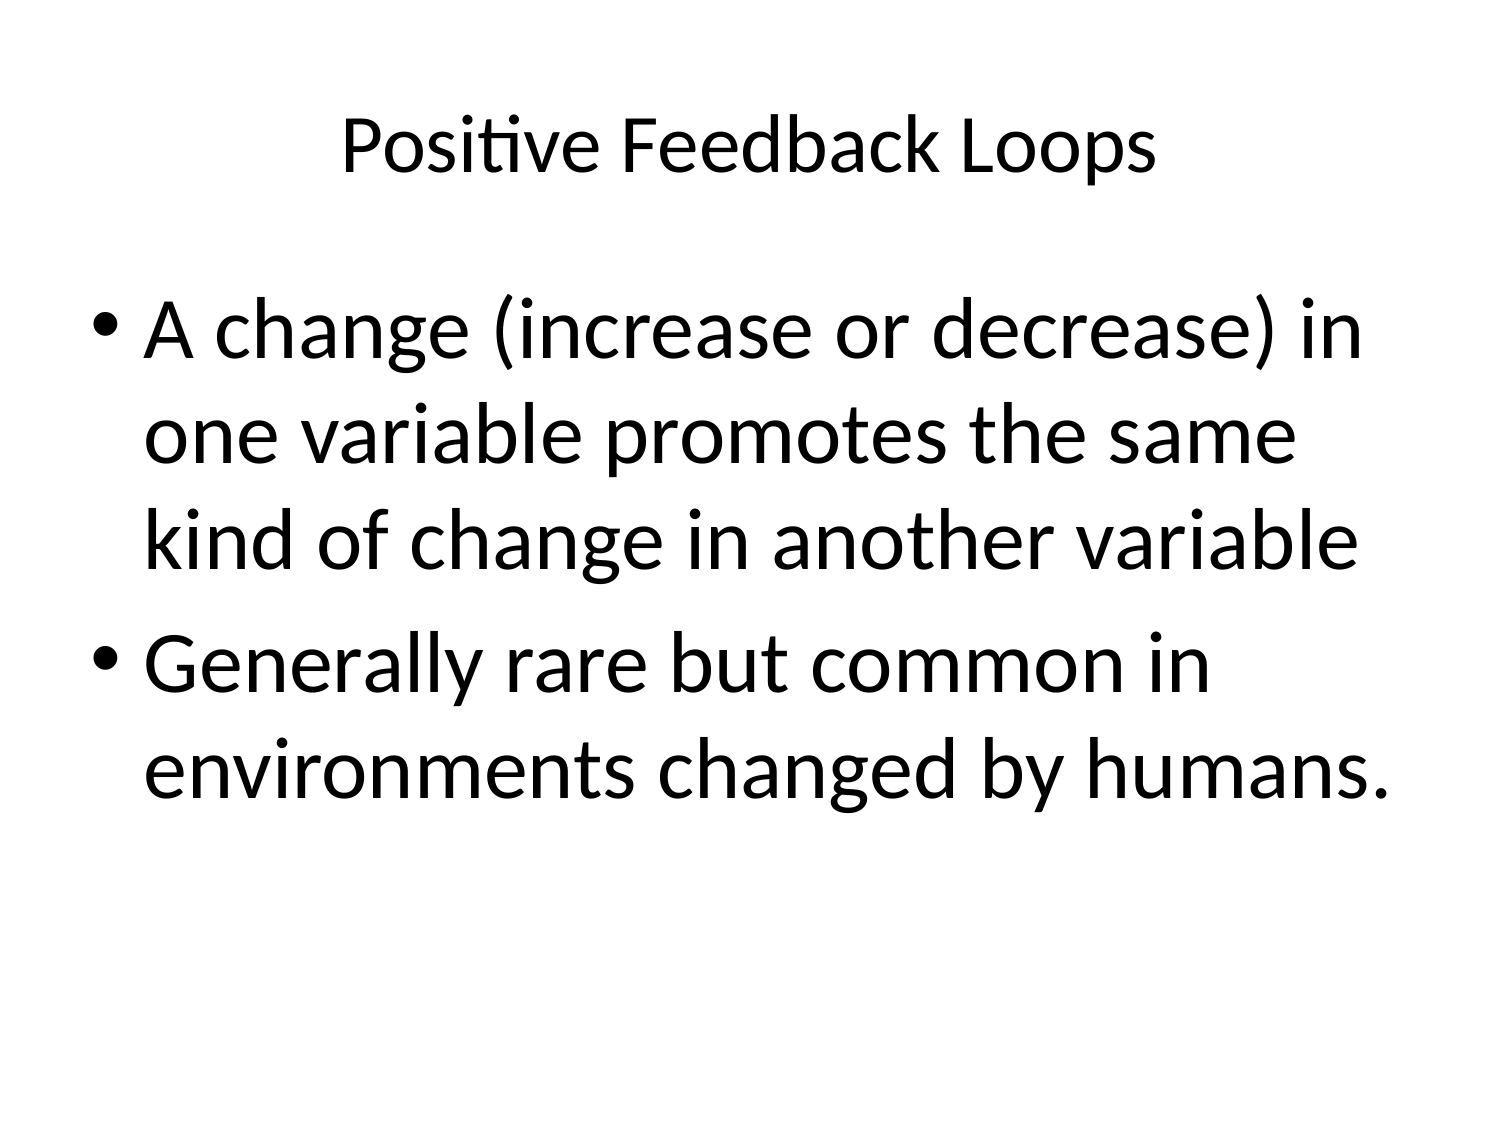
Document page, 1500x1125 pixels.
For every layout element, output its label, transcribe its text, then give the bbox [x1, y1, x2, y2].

title Positive Feedback Loops [75, 45, 1425, 233]
list A change (increase or decrease) in one variable promotes the same kind of change in another variable Generally rare but common in environments changed by humans. [75, 262, 1425, 1005]
